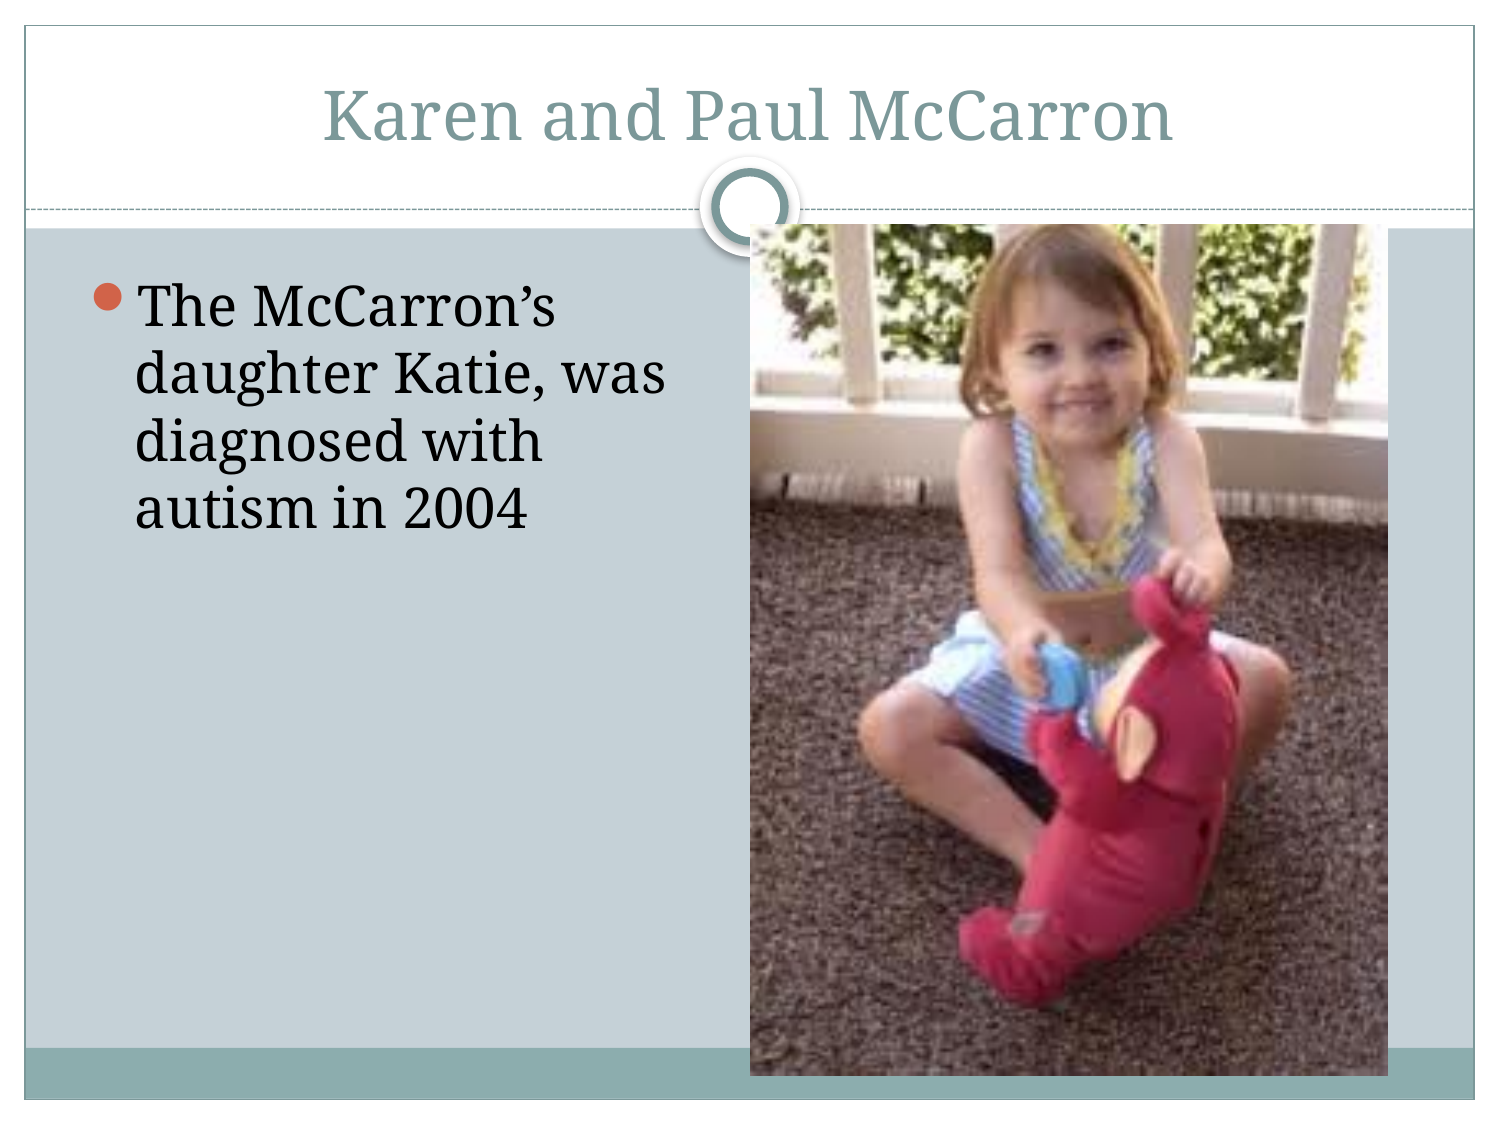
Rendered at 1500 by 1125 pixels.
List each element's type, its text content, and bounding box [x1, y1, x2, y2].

list The McCarron’s daughter Katie, was diagnosed with autism in 2004 [75, 262, 742, 1025]
title Karen and Paul McCarron [49, 37, 1450, 162]
picture [749, 224, 1388, 1077]
